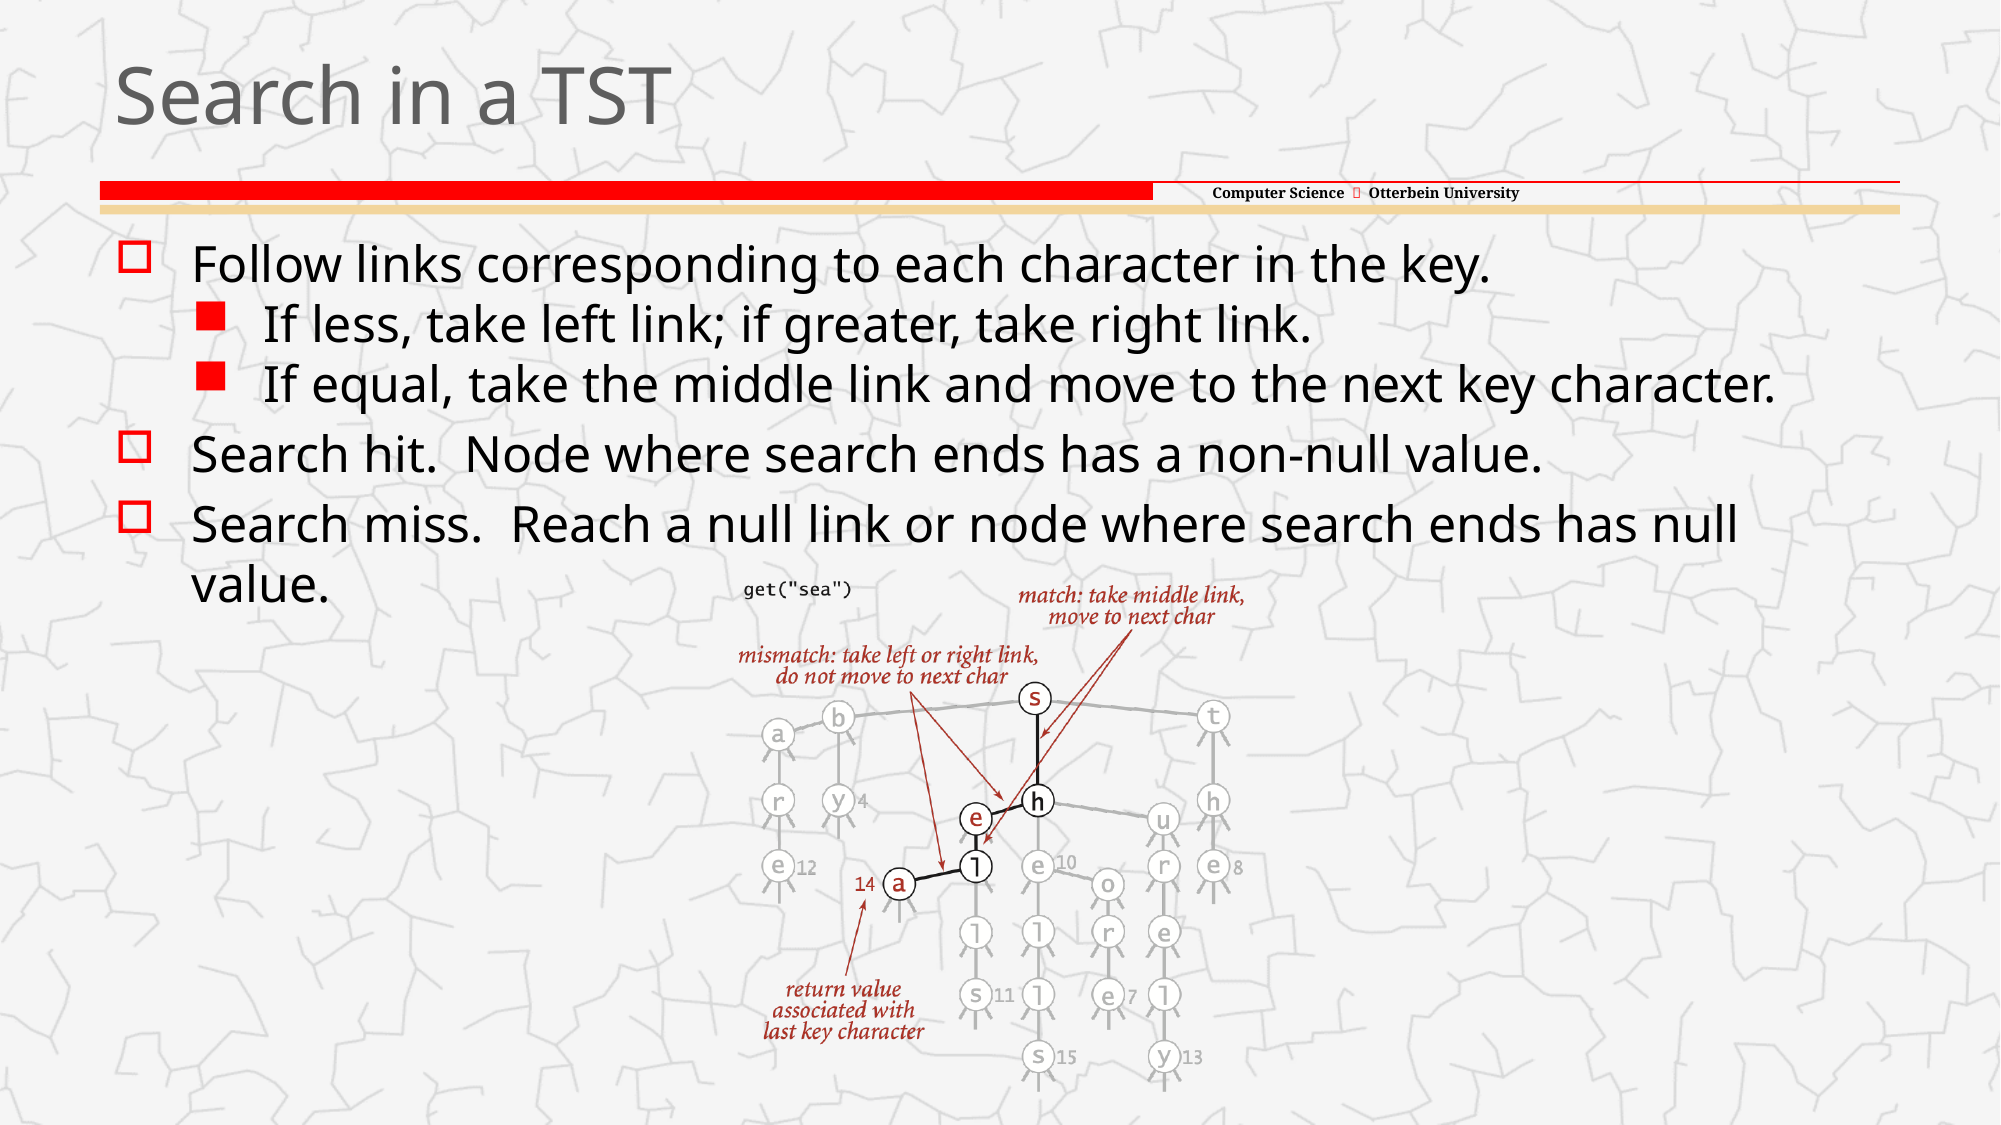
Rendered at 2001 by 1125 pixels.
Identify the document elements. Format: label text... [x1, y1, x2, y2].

list Follow links corresponding to each character in the key. If less, take left link; if greater, take right link. If equal, take the middle link and move to the next key character. Search hit. Node where search ends has a non-null value. Search miss. Reach a null link or node where search ends has null value. [99, 224, 1900, 1088]
title Search in a TST [99, 37, 1900, 175]
picture [0, 0, 2001, 1125]
